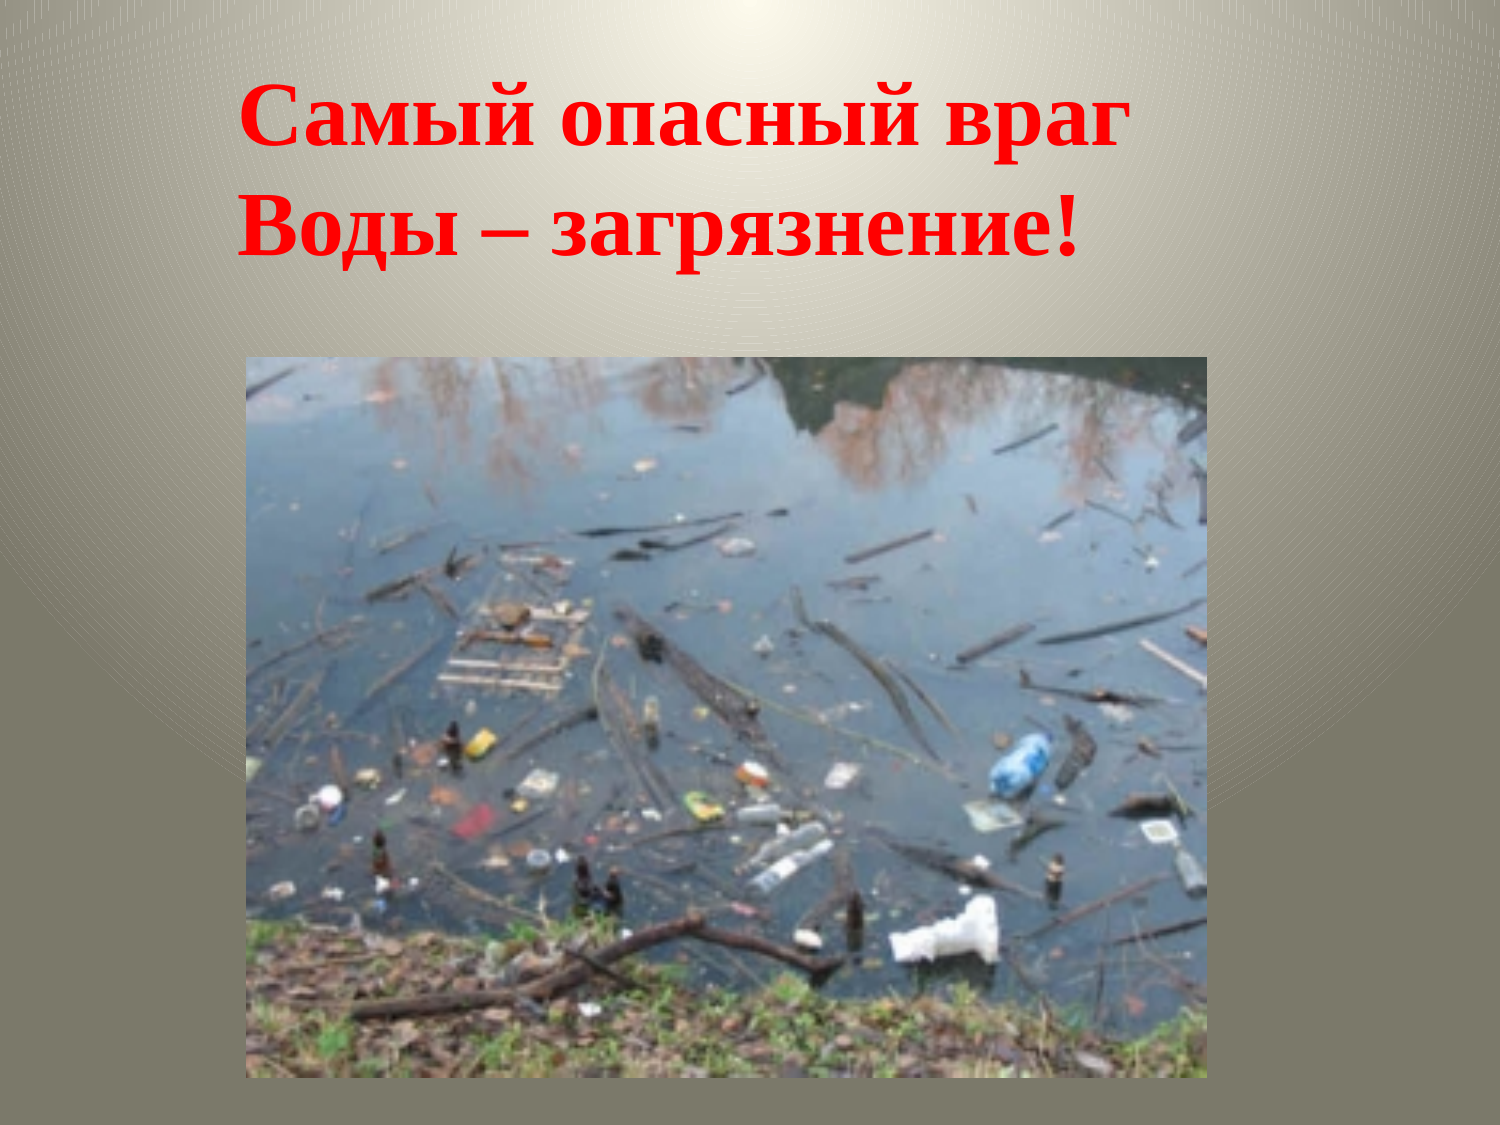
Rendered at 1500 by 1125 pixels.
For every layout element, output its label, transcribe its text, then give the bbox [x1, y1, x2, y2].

picture [245, 357, 1208, 1079]
text_box Самый опасный враг Воды – загрязнение! [222, 46, 1278, 282]
